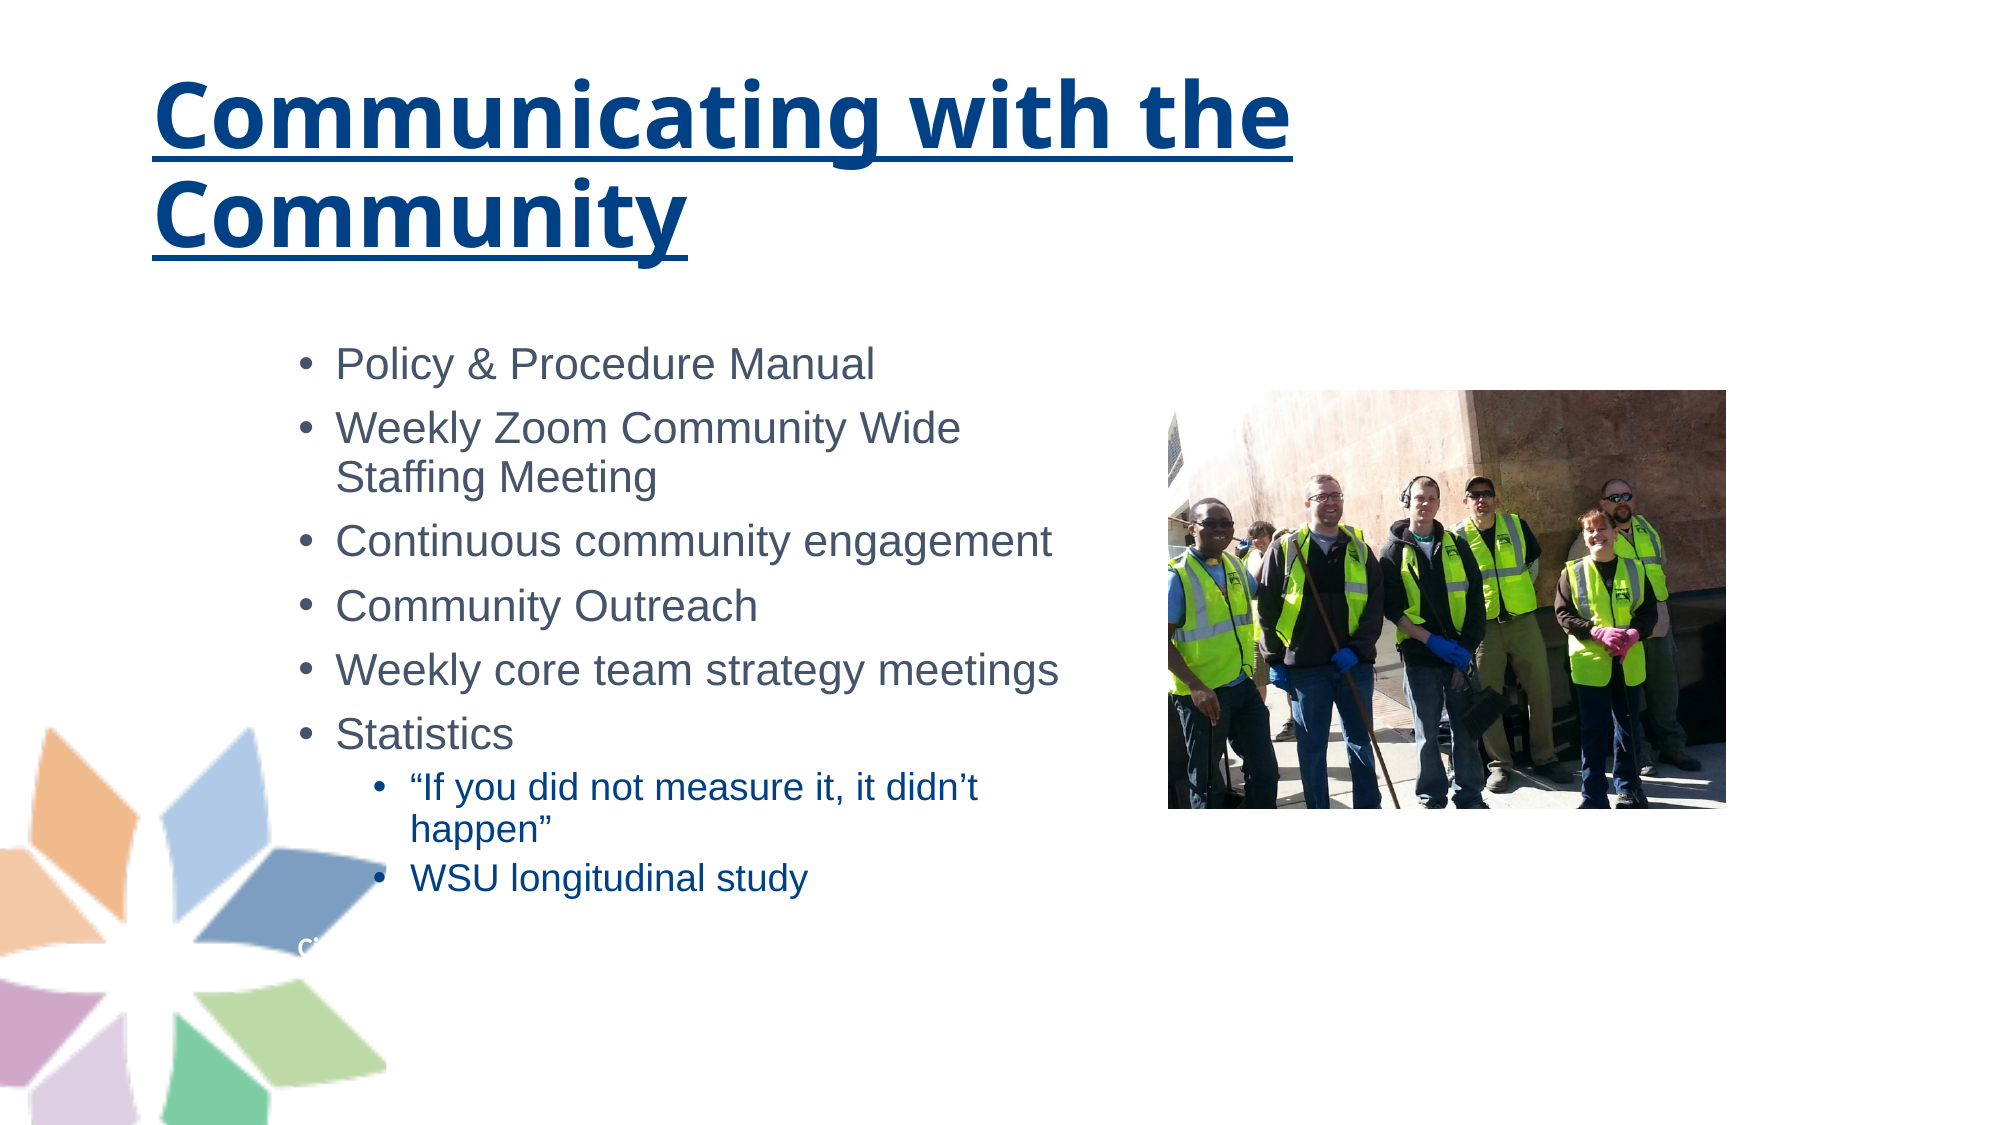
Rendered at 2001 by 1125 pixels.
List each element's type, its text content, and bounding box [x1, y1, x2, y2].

list Policy & Procedure Manual Weekly Zoom Community Wide Staffing Meeting Continuous community engagement Community Outreach Weekly core team strategy meetings Statistics “If you did not measure it, it didn’t happen” WSU longitudinal study [283, 333, 1104, 921]
picture [1167, 390, 1726, 809]
text_box City of Spokane Municipal Community Court [283, 921, 1726, 971]
title Communicating with the Community [137, 59, 1863, 278]
